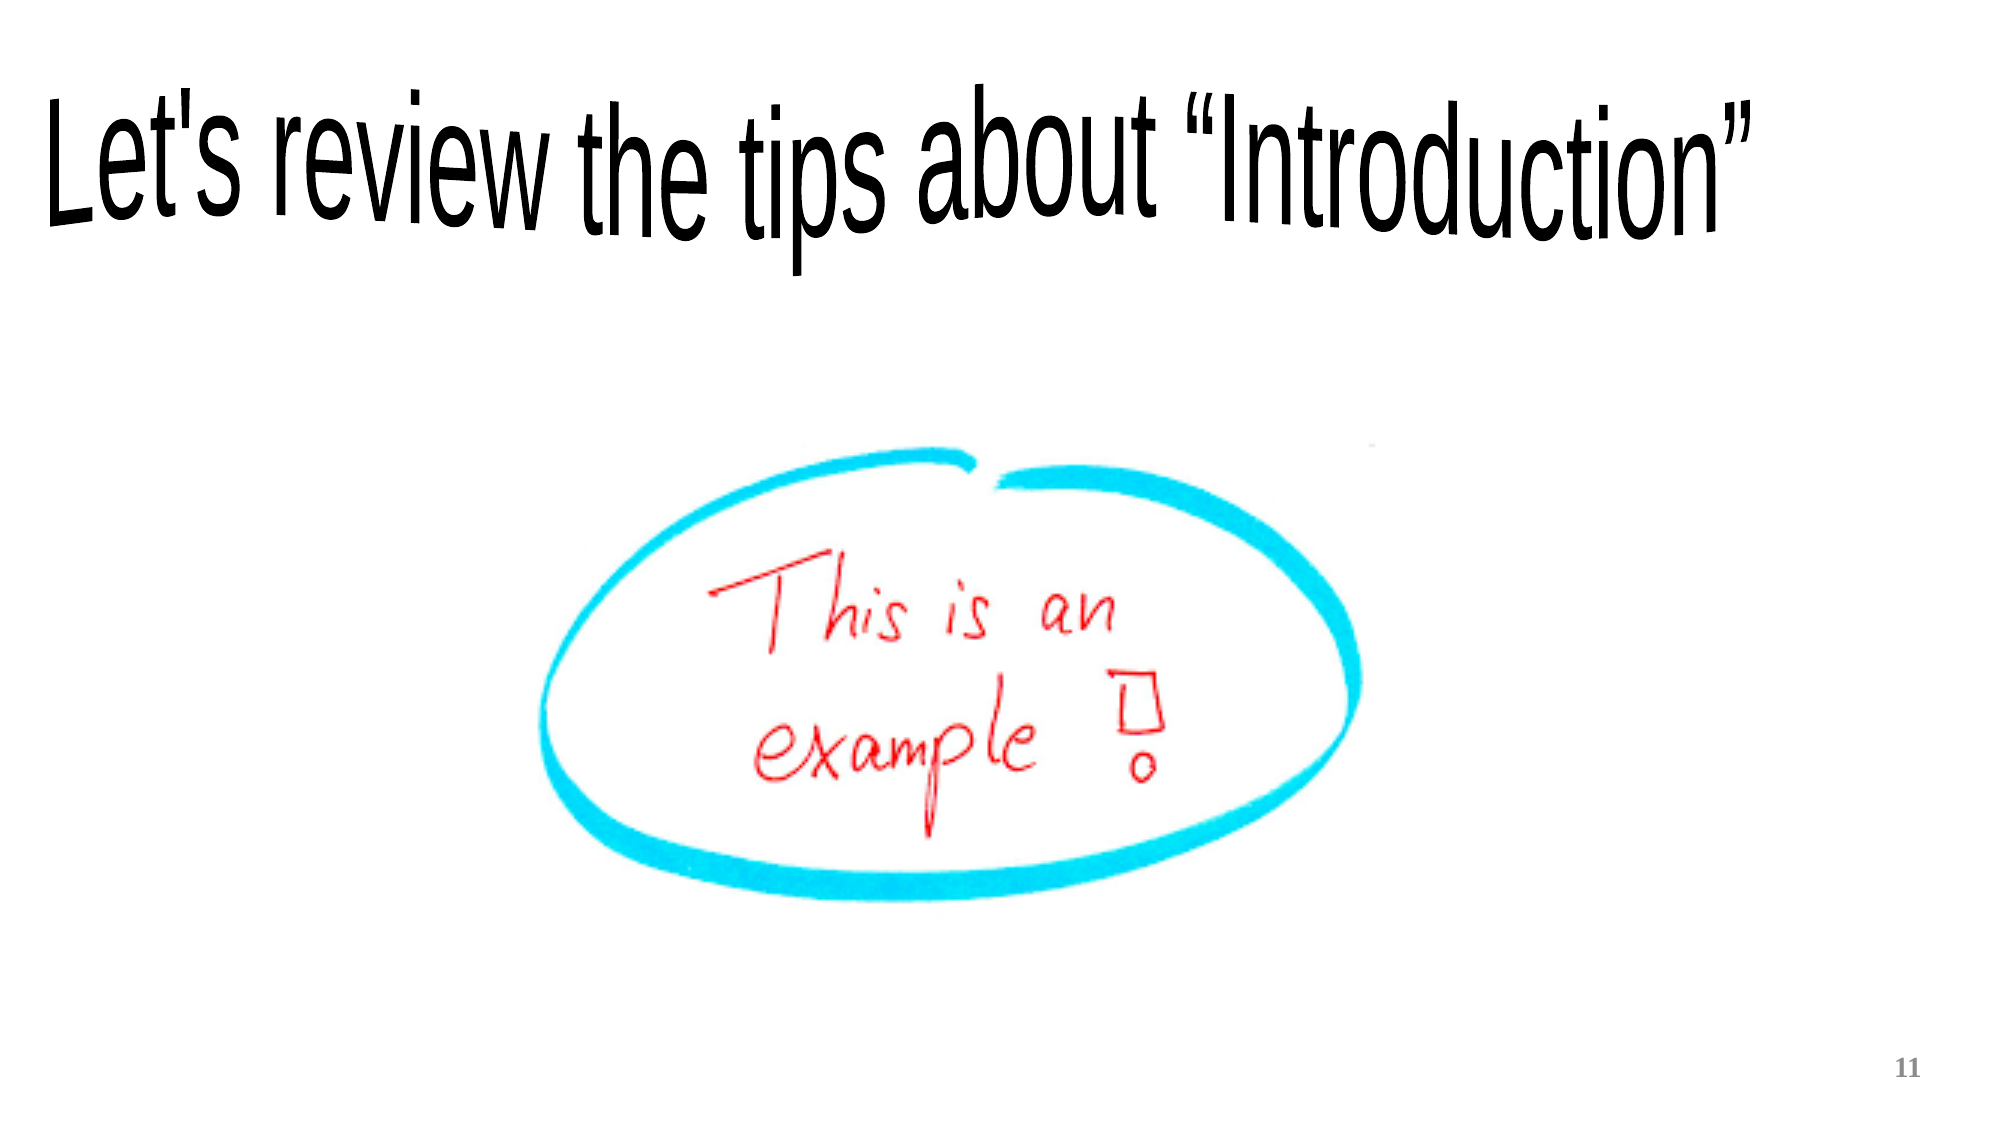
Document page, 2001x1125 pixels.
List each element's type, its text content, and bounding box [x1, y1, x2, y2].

picture [512, 412, 1388, 931]
slide_number 11 [1837, 1037, 1937, 1094]
